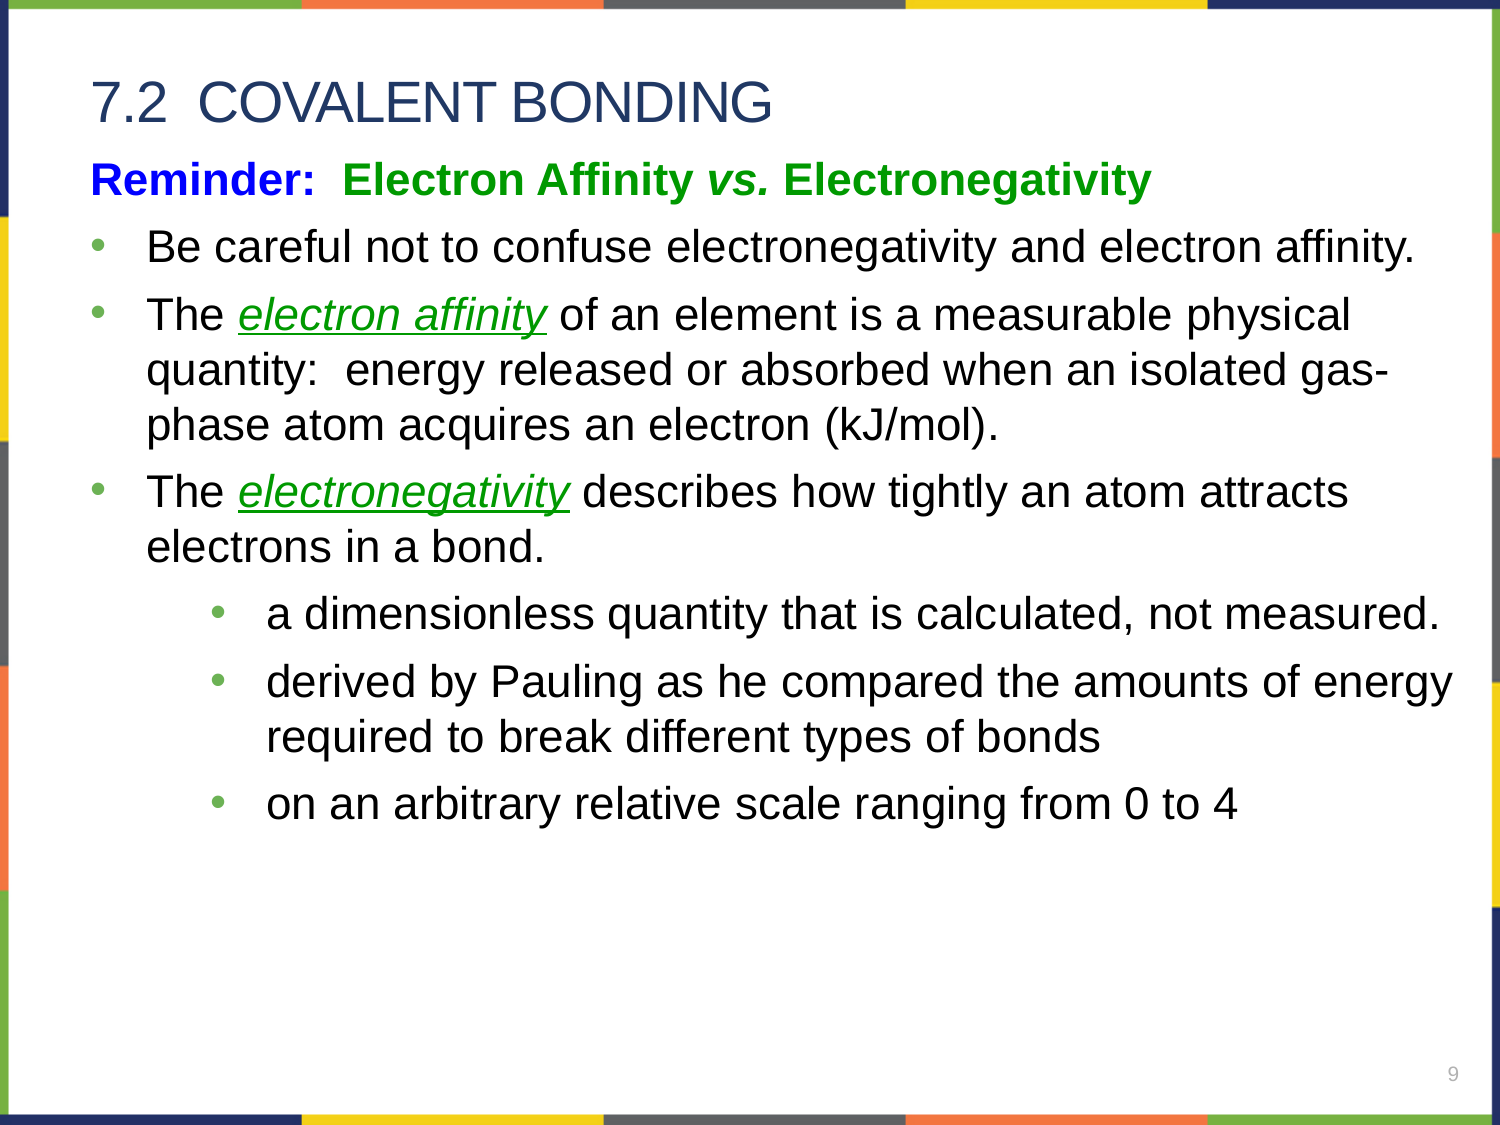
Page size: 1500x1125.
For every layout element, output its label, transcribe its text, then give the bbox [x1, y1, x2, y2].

picture [0, 0, 1500, 1125]
text_box Reminder: Electron Affinity vs. Electronegativity Be careful not to confuse electronegativity and electron affinity. The electron affinity of an element is a measurable physical quantity: energy released or absorbed when an isolated gas-phase atom acquires an electron (kJ/mol). The electronegativity describes how tightly an atom attracts electrons in a bond. a dimensionless quantity that is calculated, not measured. derived by Pauling as he compared the amounts of energy required to break different types of bonds on an arbitrary relative scale ranging from 0 to 4 [75, 142, 1475, 1073]
slide_number 9 [1136, 1073, 1475, 1103]
title 7.2 Covalent bonding [75, 57, 1475, 142]
